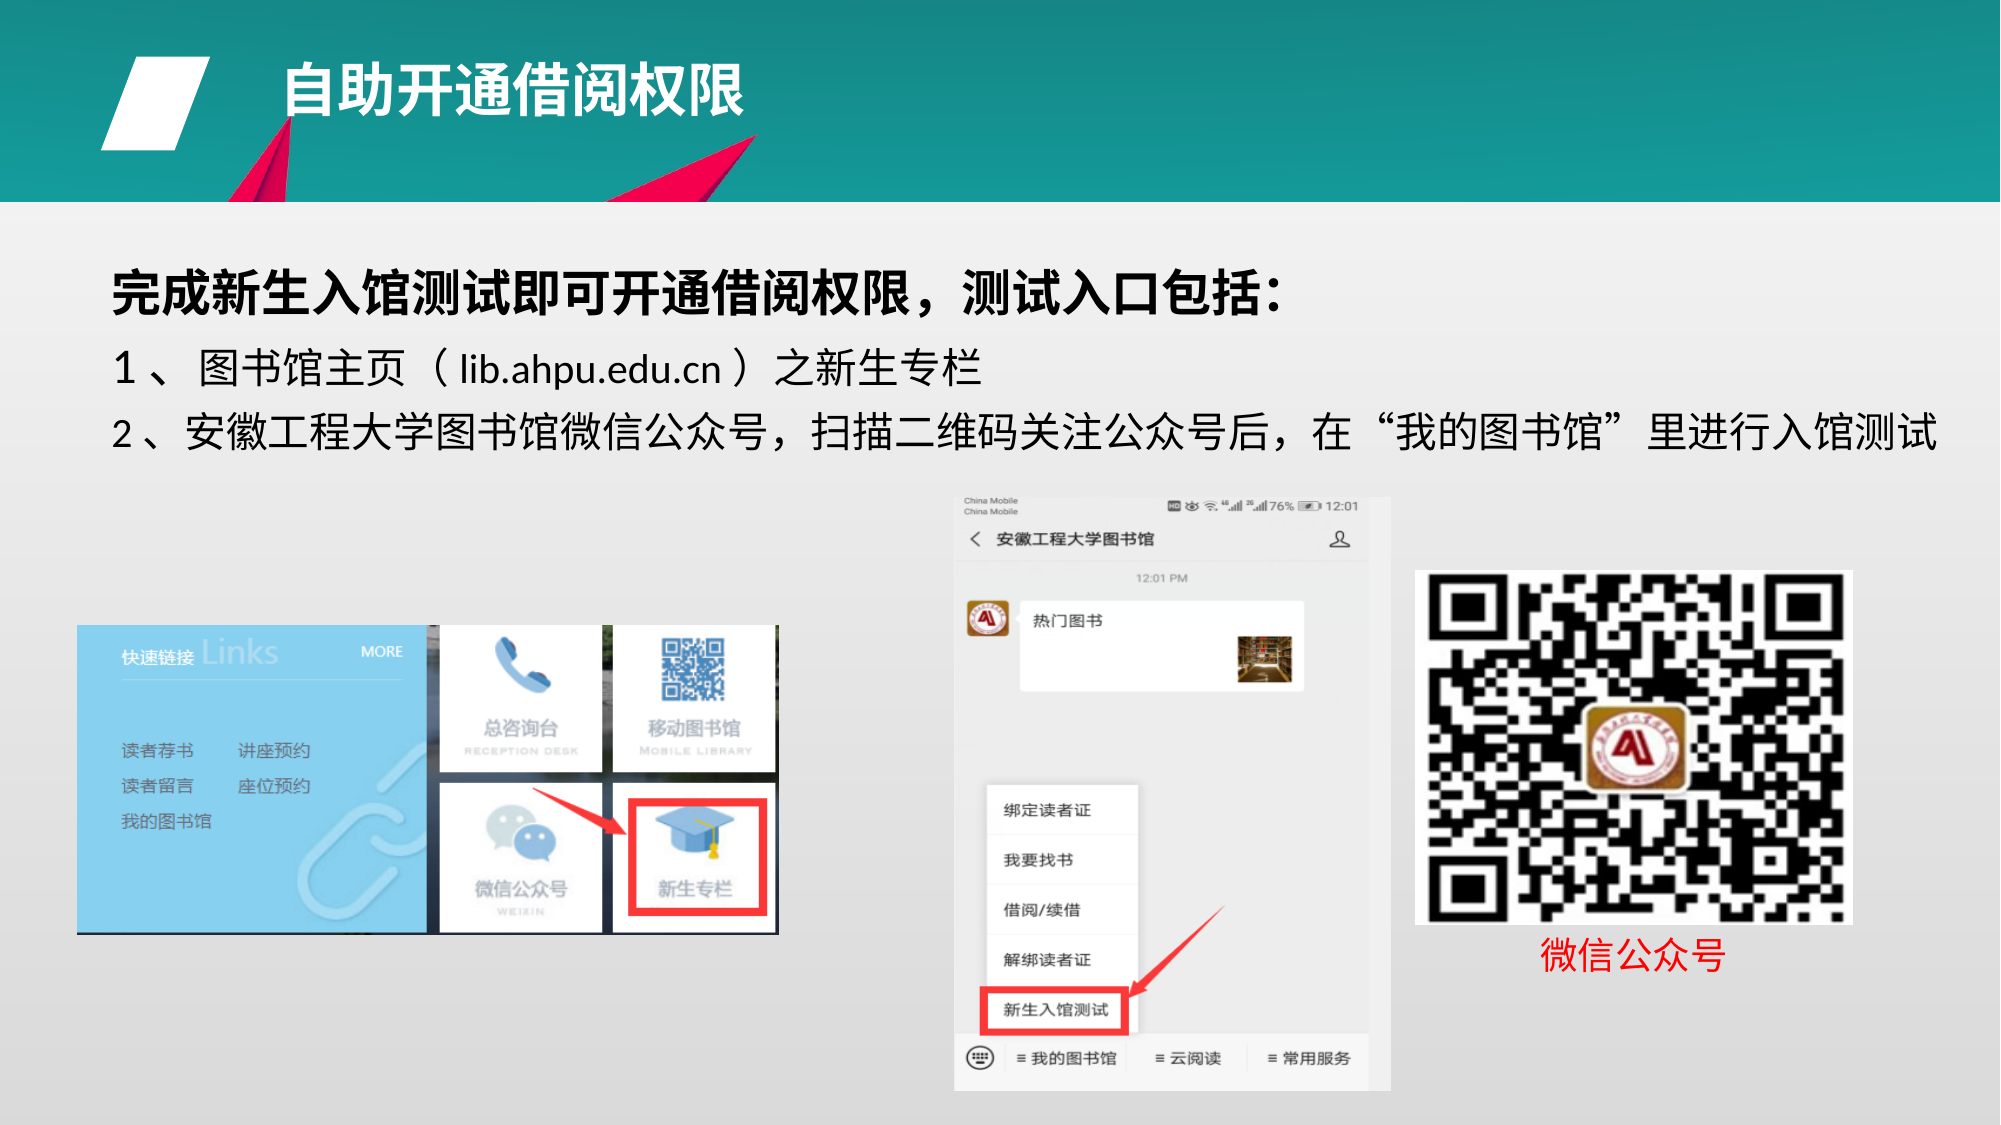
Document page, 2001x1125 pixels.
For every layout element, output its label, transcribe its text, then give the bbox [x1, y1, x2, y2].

list 自助开通借阅权限 [265, 54, 1214, 130]
text_box 完成新生入馆测试即可开通借阅权限，测试入口包括： 1、图书馆主页（lib.ahpu.edu.cn）之新生专栏 2、安徽工程大学图书馆微信公众号，扫描二维码关注公众号后，在“我的图书馆”里进行入馆测试 [96, 254, 1966, 498]
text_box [954, 497, 1853, 1091]
picture [77, 625, 779, 935]
picture [0, 0, 2000, 202]
